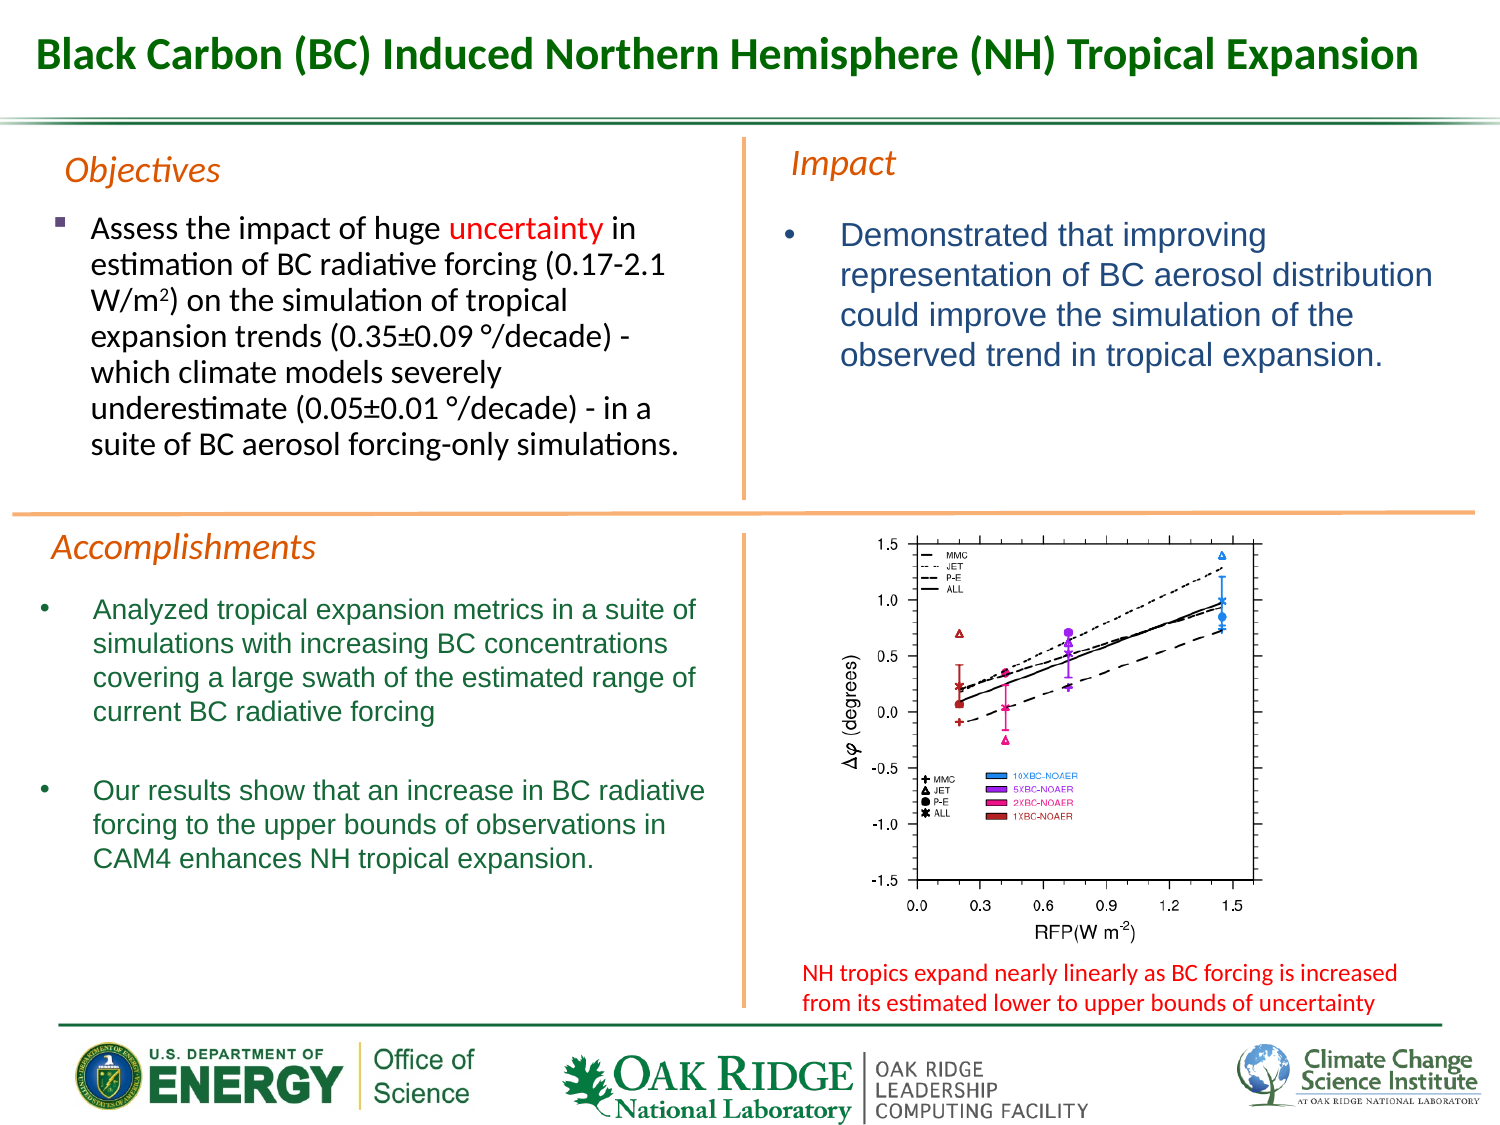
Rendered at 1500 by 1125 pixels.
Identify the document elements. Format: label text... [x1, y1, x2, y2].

picture [0, 0, 1500, 1125]
text_box Assess the impact of huge uncertainty in estimation of BC radiative forcing (0.17-2.1 W/m2) on the simulation of tropical expansion trends (0.35±0.09 °/decade) - which climate models severely underestimate (0.05±0.01 °/decade) - in a suite of BC aerosol forcing-only simulations. [37, 162, 700, 450]
text_box Demonstrated that improving representation of BC aerosol distribution could improve the simulation of the observed trend in tropical expansion. [768, 206, 1494, 457]
text_box NH tropics expand nearly linearly as BC forcing is increased from its estimated lower to upper bounds of uncertainty [787, 949, 1444, 1024]
text_box Accomplishments [36, 524, 332, 575]
text_box Objectives [49, 150, 245, 162]
text_box Analyzed tropical expansion metrics in a suite of simulations with increasing BC concentrations covering a large swath of the estimated range of current BC radiative forcing Our results show that an increase in BC radiative forcing to the upper bounds of observations in CAM4 enhances NH tropical expansion. [24, 583, 738, 909]
text_box Black Carbon (BC) Induced Northern Hemisphere (NH) Tropical Expansion [20, 24, 1500, 150]
text_box Impact [775, 150, 920, 191]
